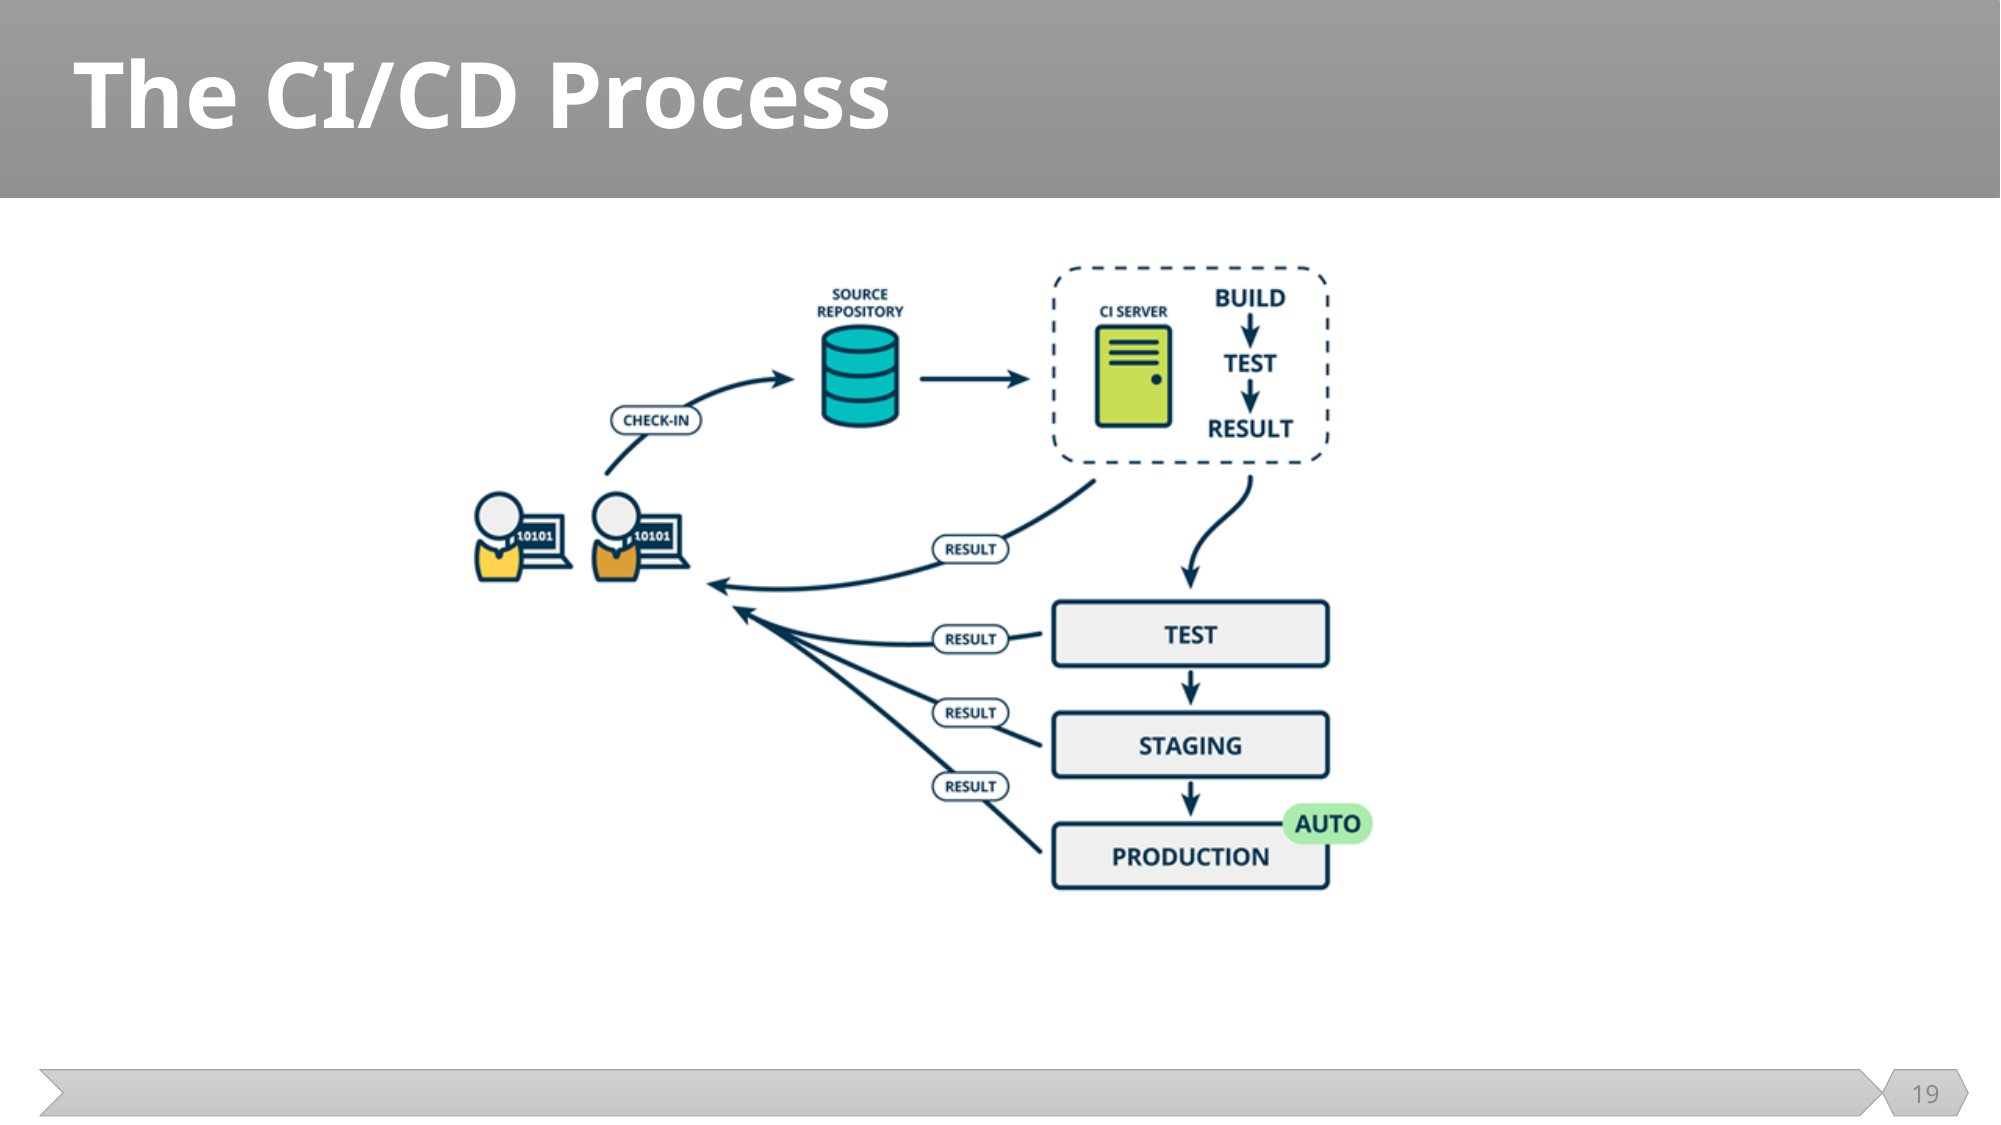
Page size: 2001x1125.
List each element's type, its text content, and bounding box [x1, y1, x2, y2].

picture [454, 230, 1396, 927]
title The CI/CD Process [56, 0, 1969, 199]
slide_number 19 [1882, 1065, 1969, 1125]
